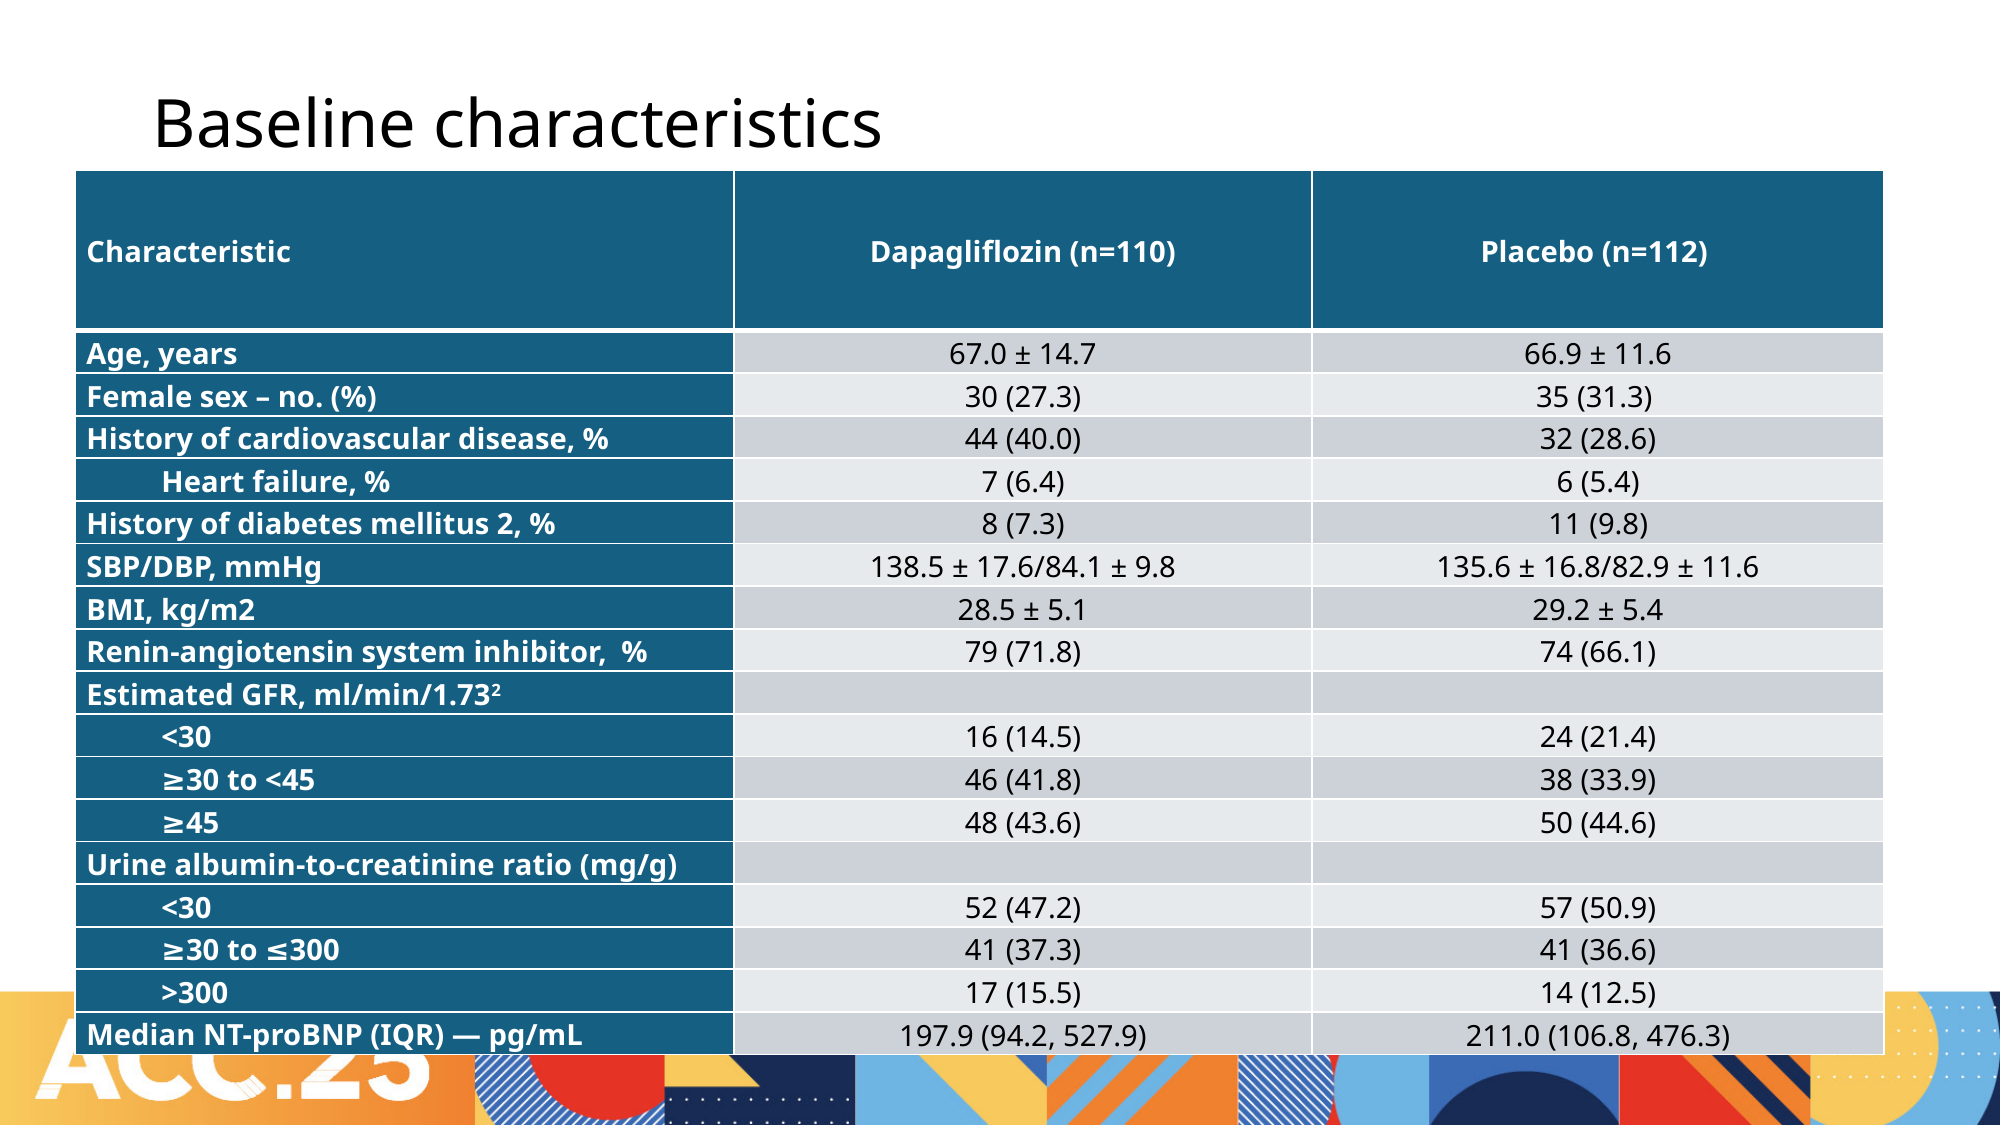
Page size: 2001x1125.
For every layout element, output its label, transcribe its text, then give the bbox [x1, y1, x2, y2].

table_cell 48 (43.6) [735, 800, 1311, 841]
table_cell 41 (36.6) [1313, 928, 1883, 968]
table_cell 29.2 ± 5.4 [1313, 587, 1883, 628]
table_cell 66.9 ± 11.6 [1313, 333, 1883, 372]
table_cell SBP/DBP, mmHg [76, 544, 733, 585]
table_cell ≥45 [76, 800, 733, 841]
table_cell Estimated GFR, ml/min/1.732 [76, 672, 733, 713]
table_cell 50 (44.6) [1313, 800, 1883, 841]
table_cell Heart failure, % [76, 459, 733, 500]
table_cell 135.6 ± 16.8/82.9 ± 11.6 [1313, 544, 1883, 585]
table_cell <30 [76, 715, 733, 756]
title Baseline characteristics [137, 75, 1383, 169]
table_cell [1313, 842, 1883, 883]
table_cell Female sex – no. (%) [76, 374, 733, 415]
table_cell 46 (41.8) [735, 757, 1311, 798]
table_cell Median NT-proBNP (IQR) — pg/mL [76, 1013, 733, 1054]
table_cell >300 [76, 970, 733, 1011]
table_cell 52 (47.2) [735, 885, 1311, 926]
picture [0, 0, 2000, 1125]
table_cell 57 (50.9) [1313, 885, 1883, 926]
table_cell Renin-angiotensin system inhibitor, % [76, 630, 733, 670]
table_header Placebo (n=112) [1313, 171, 1883, 328]
table_cell 16 (14.5) [735, 715, 1311, 756]
table_cell 138.5 ± 17.6/84.1 ± 9.8 [735, 544, 1311, 585]
table_cell 7 (6.4) [735, 459, 1311, 500]
table_cell 28.5 ± 5.1 [735, 587, 1311, 628]
table_cell 67.0 ± 14.7 [735, 333, 1311, 372]
table_cell <30 [76, 885, 733, 926]
table_cell 6 (5.4) [1313, 459, 1883, 500]
table_cell History of cardiovascular disease, % [76, 417, 733, 457]
table_cell BMI, kg/m2 [76, 587, 733, 628]
table_cell 44 (40.0) [735, 417, 1311, 457]
table_cell 24 (21.4) [1313, 715, 1883, 756]
table_cell 41 (37.3) [735, 928, 1311, 968]
table_cell 14 (12.5) [1313, 970, 1883, 1011]
table_cell 8 (7.3) [735, 502, 1311, 543]
table_cell 30 (27.3) [735, 374, 1311, 415]
table_cell 11 (9.8) [1313, 502, 1883, 543]
table_cell 38 (33.9) [1313, 757, 1883, 798]
table_header Dapagliflozin (n=110) [735, 171, 1311, 328]
table_cell 32 (28.6) [1313, 417, 1883, 457]
table_cell 35 (31.3) [1313, 374, 1883, 415]
table_cell 197.9 (94.2, 527.9) [735, 1013, 1311, 1054]
table_cell [735, 842, 1311, 883]
table_header Characteristic [76, 171, 733, 328]
table_cell Urine albumin-to-creatinine ratio (mg/g) [76, 842, 733, 883]
table_cell 17 (15.5) [735, 970, 1311, 1011]
table_cell History of diabetes mellitus 2, % [76, 502, 733, 543]
table_cell Age, years [76, 333, 733, 372]
table_cell 79 (71.8) [735, 630, 1311, 670]
table_cell 74 (66.1) [1313, 630, 1883, 670]
table_cell 211.0 (106.8, 476.3) [1313, 1013, 1883, 1054]
table_cell ≥30 to ≤300 [76, 928, 733, 968]
table_cell [735, 672, 1311, 713]
table_cell [1313, 672, 1883, 713]
table_cell ≥30 to <45 [76, 757, 733, 798]
